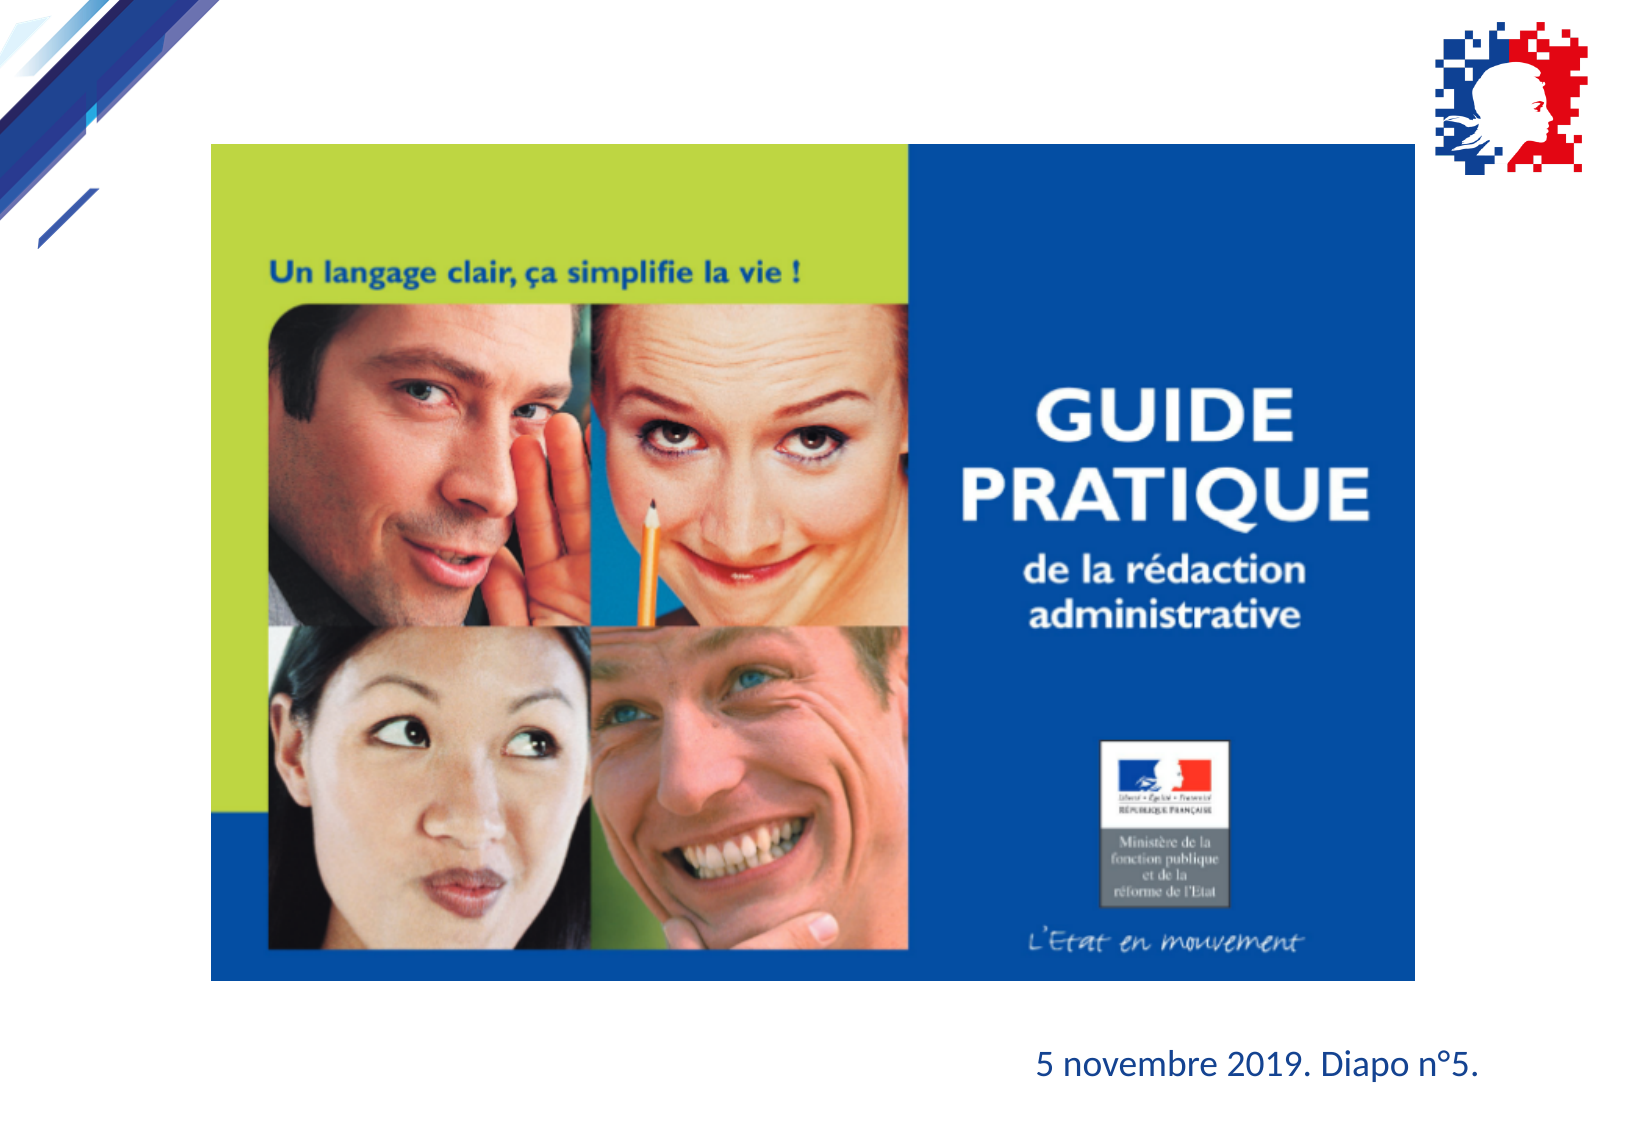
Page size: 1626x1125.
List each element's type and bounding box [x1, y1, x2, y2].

picture [0, 0, 1416, 982]
picture [1435, 22, 1588, 175]
